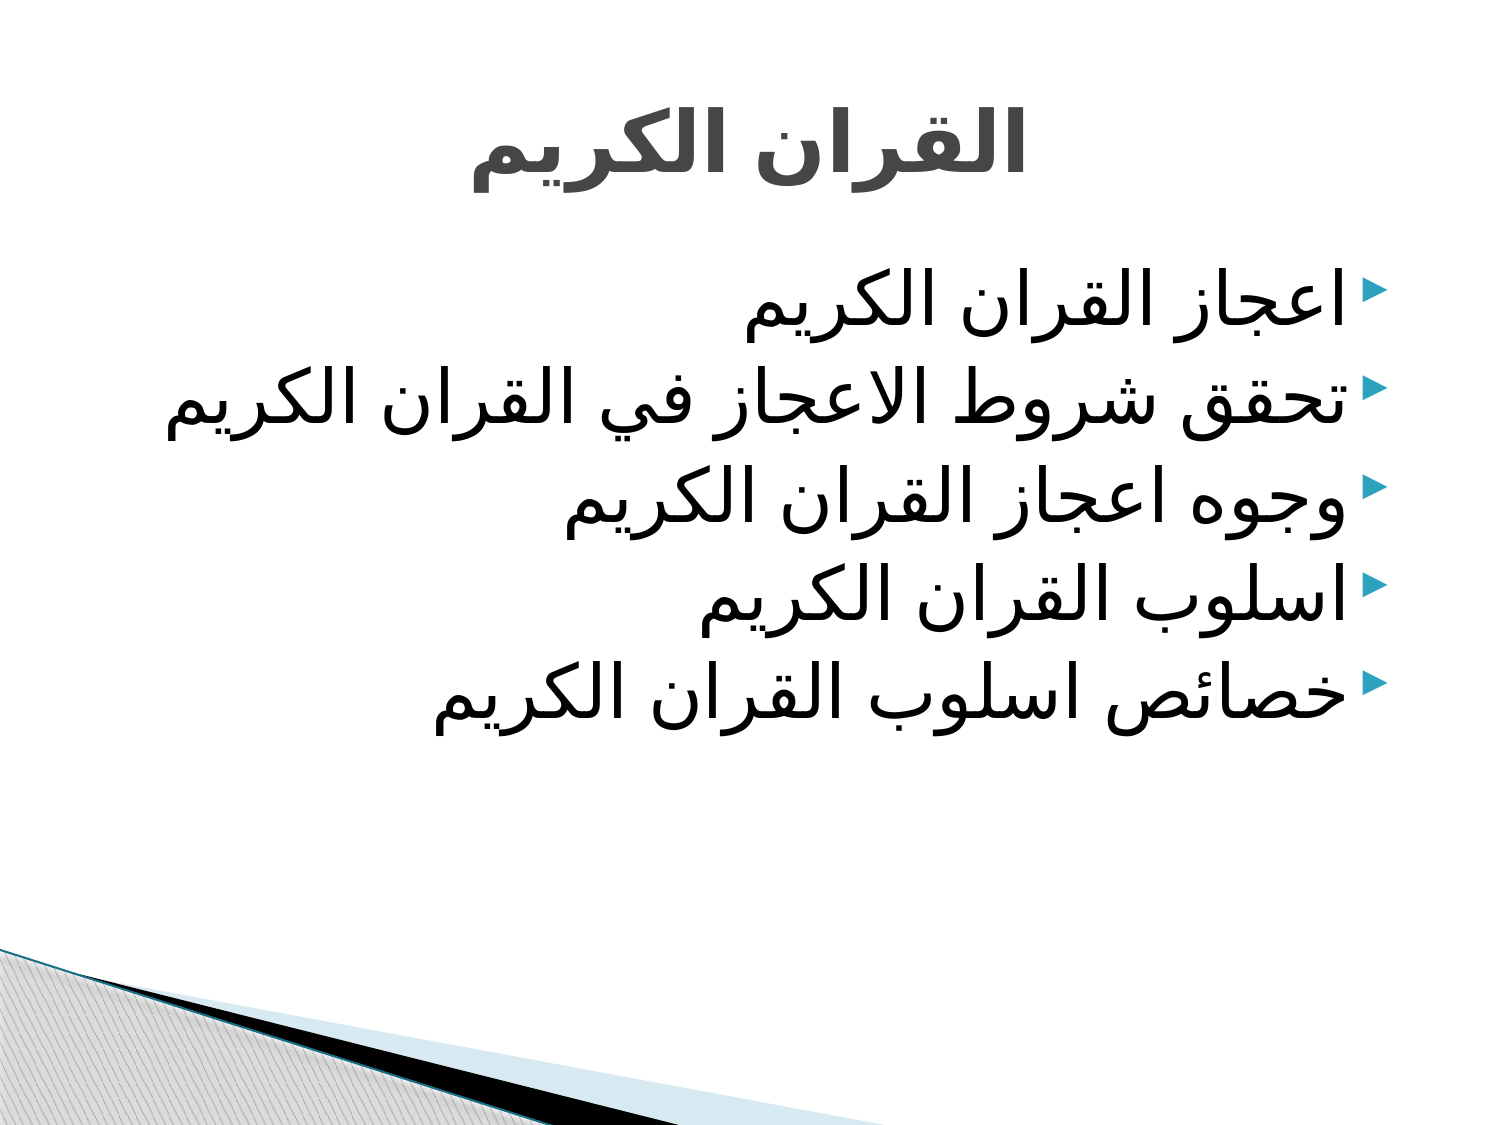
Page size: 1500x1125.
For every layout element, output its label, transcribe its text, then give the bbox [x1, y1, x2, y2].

list اعجاز القران الكريم تحقق شروط الاعجاز في القران الكريم وجوه اعجاز القران الكريم اسلوب القران الكريم خصائص اسلوب القران الكريم [75, 243, 1425, 986]
title القران الكريم [75, 45, 1425, 233]
